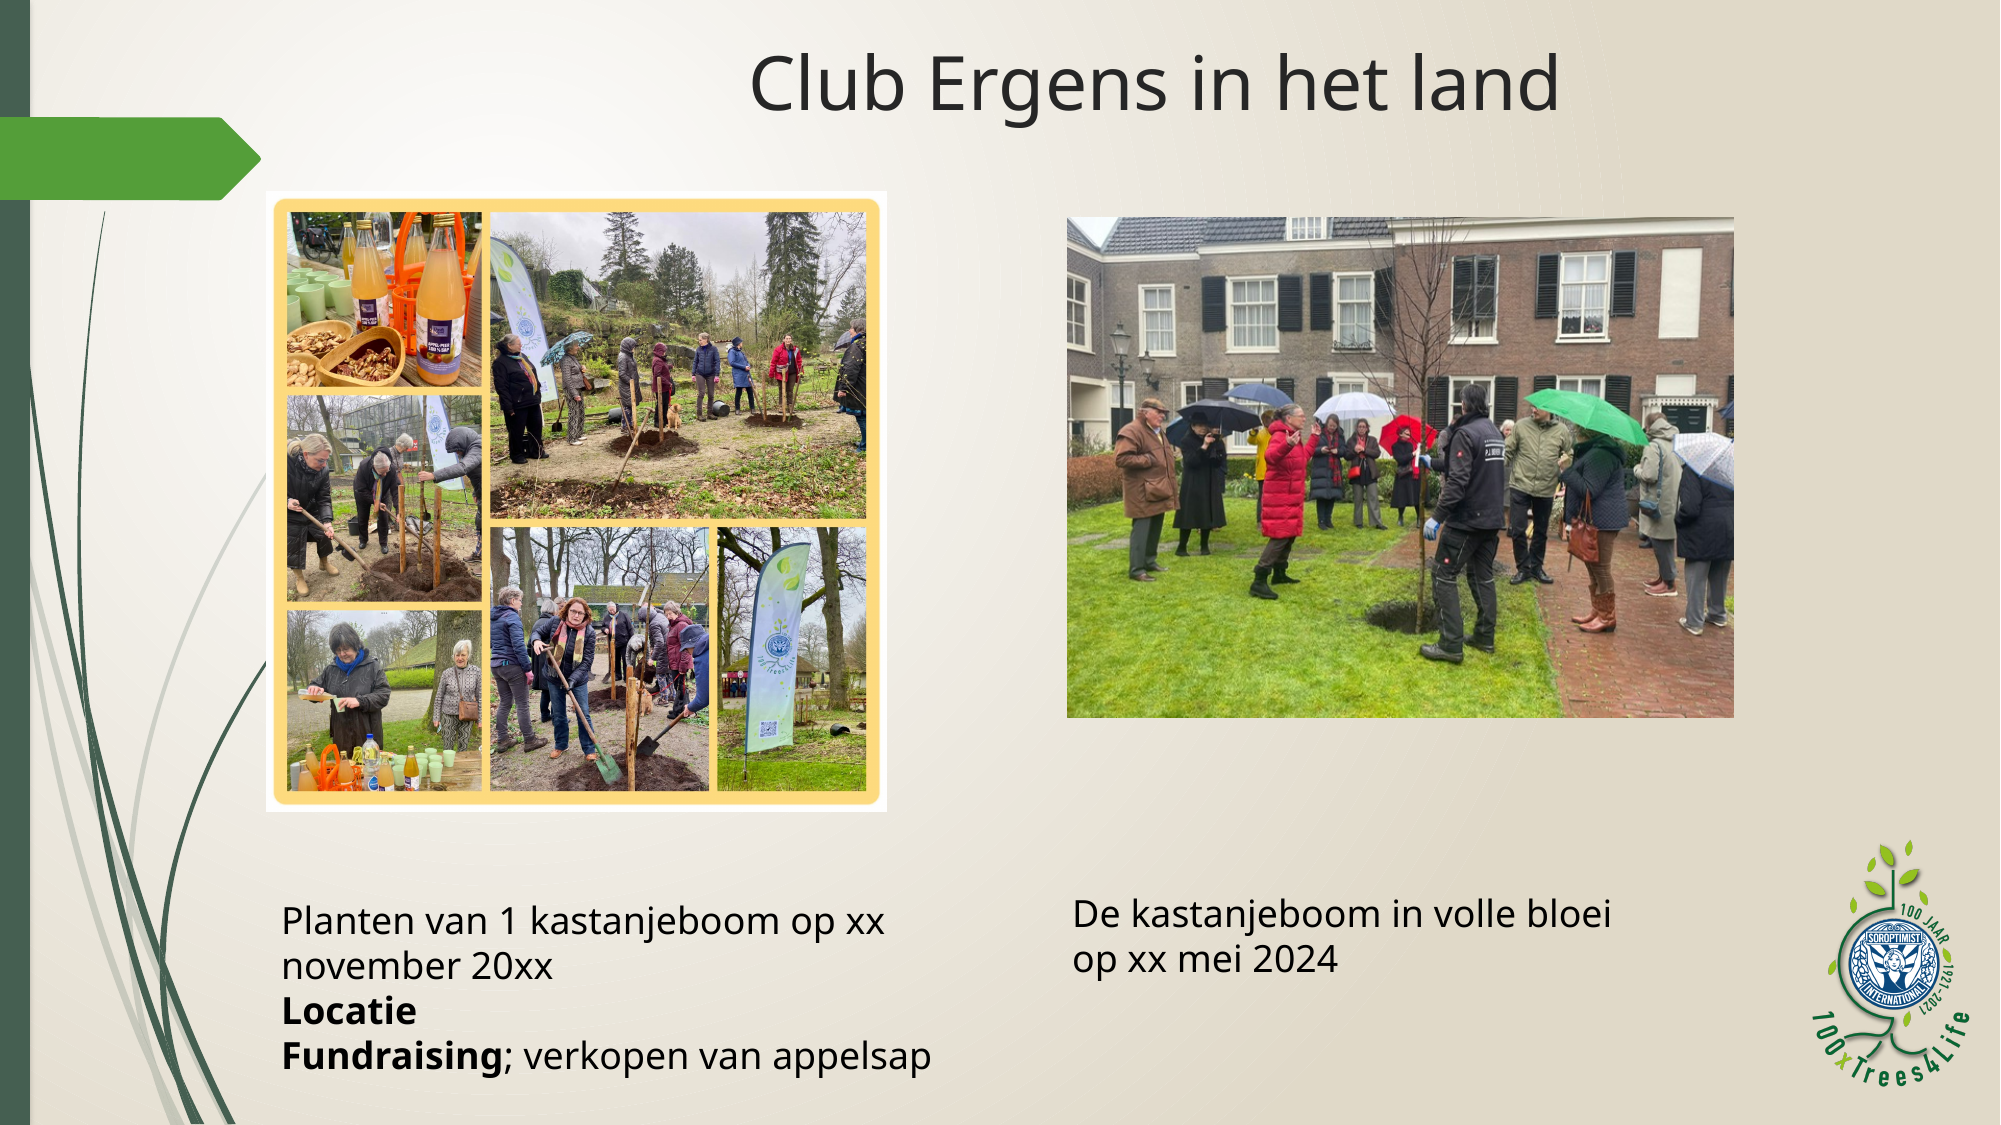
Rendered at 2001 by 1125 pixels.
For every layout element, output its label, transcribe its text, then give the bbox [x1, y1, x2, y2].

picture [1066, 217, 1734, 718]
text_box Planten van 1 kastanjeboom op xx november 20xx Locatie Fundraising; verkopen van appelsap [266, 889, 970, 1084]
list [266, 191, 887, 812]
title Club Ergens in het land [424, 27, 1887, 238]
picture [1785, 823, 1989, 1102]
text_box De kastanjeboom in volle bloei op xx mei 2024 [1057, 883, 1629, 988]
